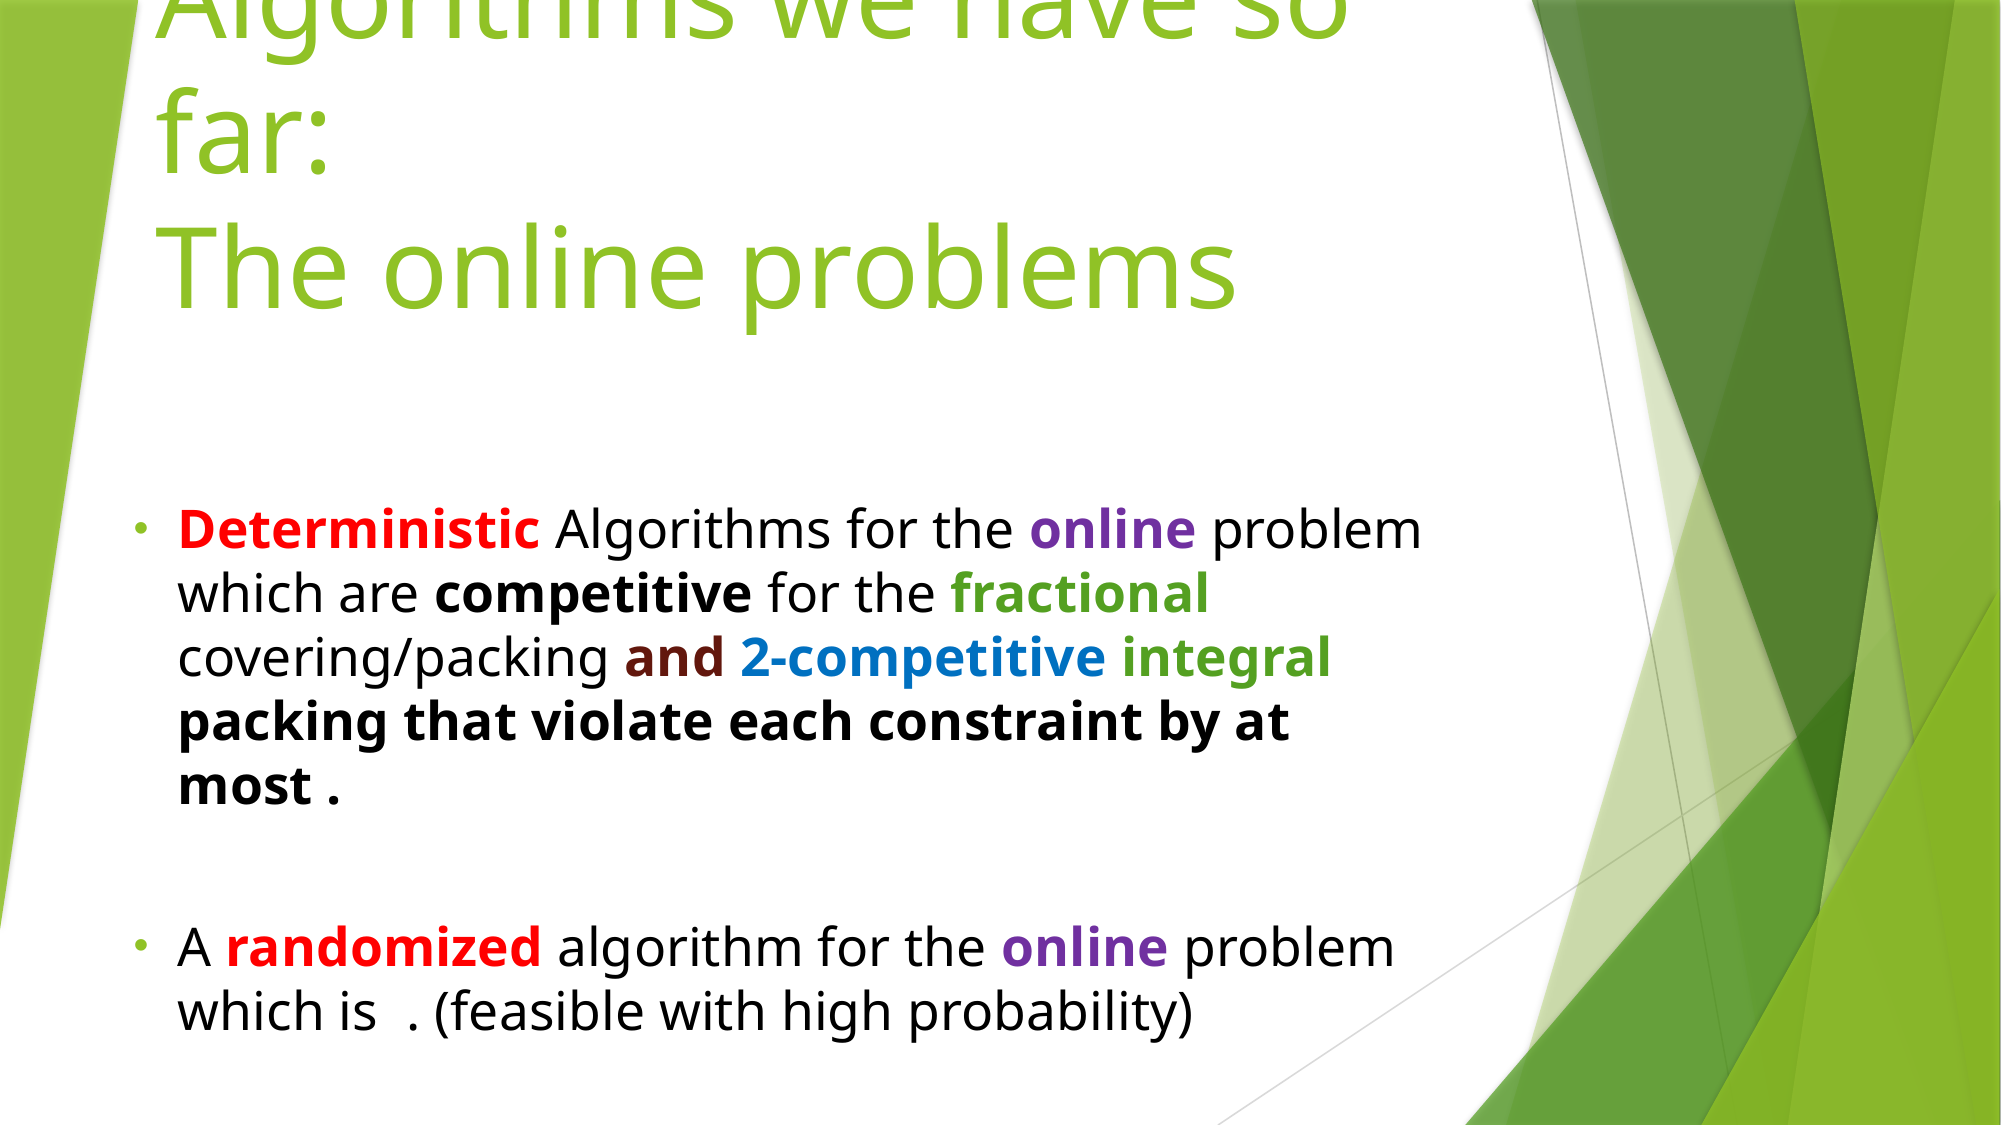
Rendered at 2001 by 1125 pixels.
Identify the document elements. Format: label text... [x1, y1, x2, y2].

title Algorithms we have so far: The online problems [140, 0, 1536, 339]
